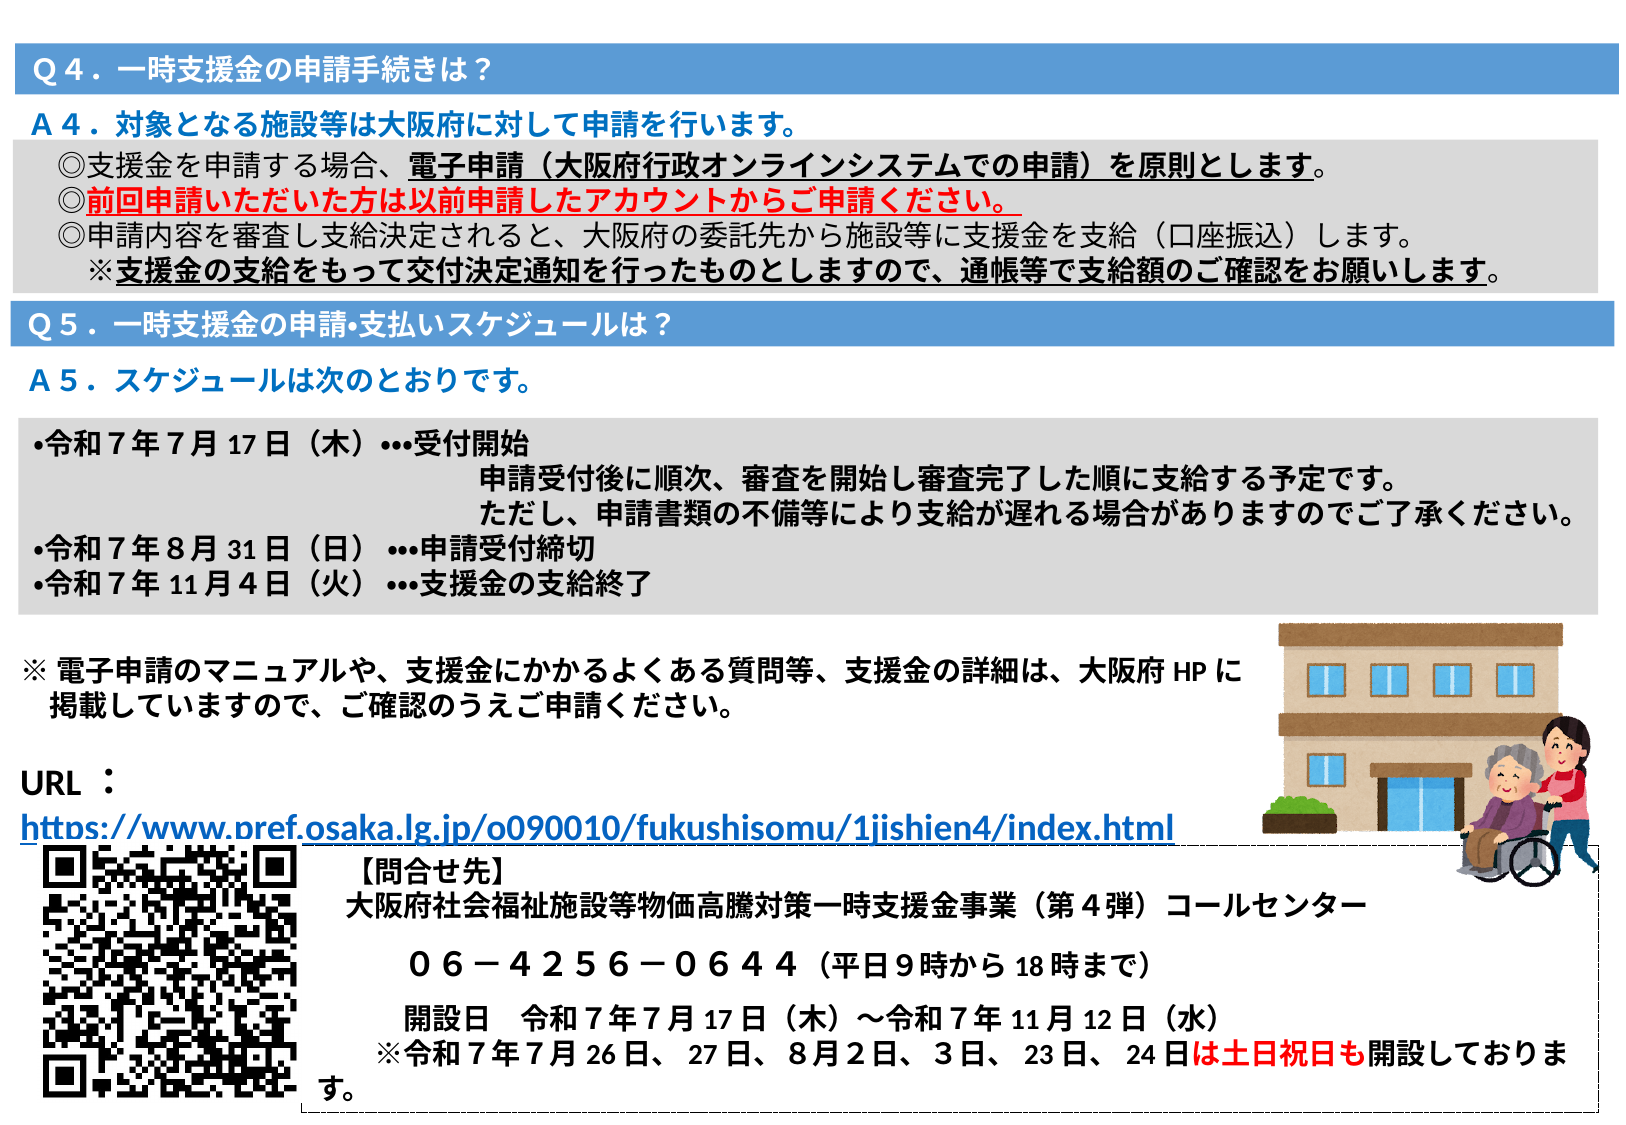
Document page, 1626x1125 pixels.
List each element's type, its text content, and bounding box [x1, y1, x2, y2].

picture [1250, 609, 1611, 899]
text_box Ｑ４．一時支援金の申請手続きは？ [14, 42, 1620, 96]
text_box Ａ４．対象となる施設等は大阪府に対して申請を行います。 [12, 99, 1583, 139]
text_box ・令和７年７月17日（木）・・・受付開始 申請受付後に順次、審査を開始し審査完了した順に支給する予定です。 ただし、申請書類の不備等により支給が遅れる場合がありますのでご了承ください。 ・令和７年８月31日（日） ・・・申請受付締切 ・令和７年11月４日（火） ・・・支援金の支給終了 [17, 417, 1599, 615]
text_box Ｑ５．一時支援金の申請・支払いスケジュールは？ [10, 300, 1615, 347]
text_box ◎支援金を申請する場合、電子申請（大阪府行政オンラインシステムでの申請）を原則とします。 ◎前回申請いただいた方は以前申請したアカウントからご申請ください。 ◎申請内容を審査し支給決定されると、大阪府の委託先から施設等に支援金を支給（口座振込）します。 ※支援金の支給をもって交付決定通知を行ったものとしますので、通帳等で支給額のご確認をお願いします。 [12, 139, 1599, 294]
text_box ※電子申請のマニュアルや、支援金にかかるよくある質問等、支援金の詳細は、大阪府HPに 掲載していますので、ご確認のうえご申請ください。 URL：https://www.pref.osaka.lg.jp/o090010/fukushisomu/1jishien4/index.html [5, 615, 1299, 900]
text_box Ａ５．スケジュールは次のとおりです。 [10, 354, 1581, 405]
text_box 【問合せ先】 大阪府社会福祉施設等物価高騰対策一時支援金事業（第４弾）コールセンター ０６－４２５６－０６４４（平日９時から18時まで） 開設日 令和７年７月17日（木）～令和７年11月12日（水） ※令和７年７月26日、27日、８月２日、３日、23日、24日は土日祝日も開設しております。 [301, 899, 1599, 1113]
picture [37, 839, 302, 1103]
